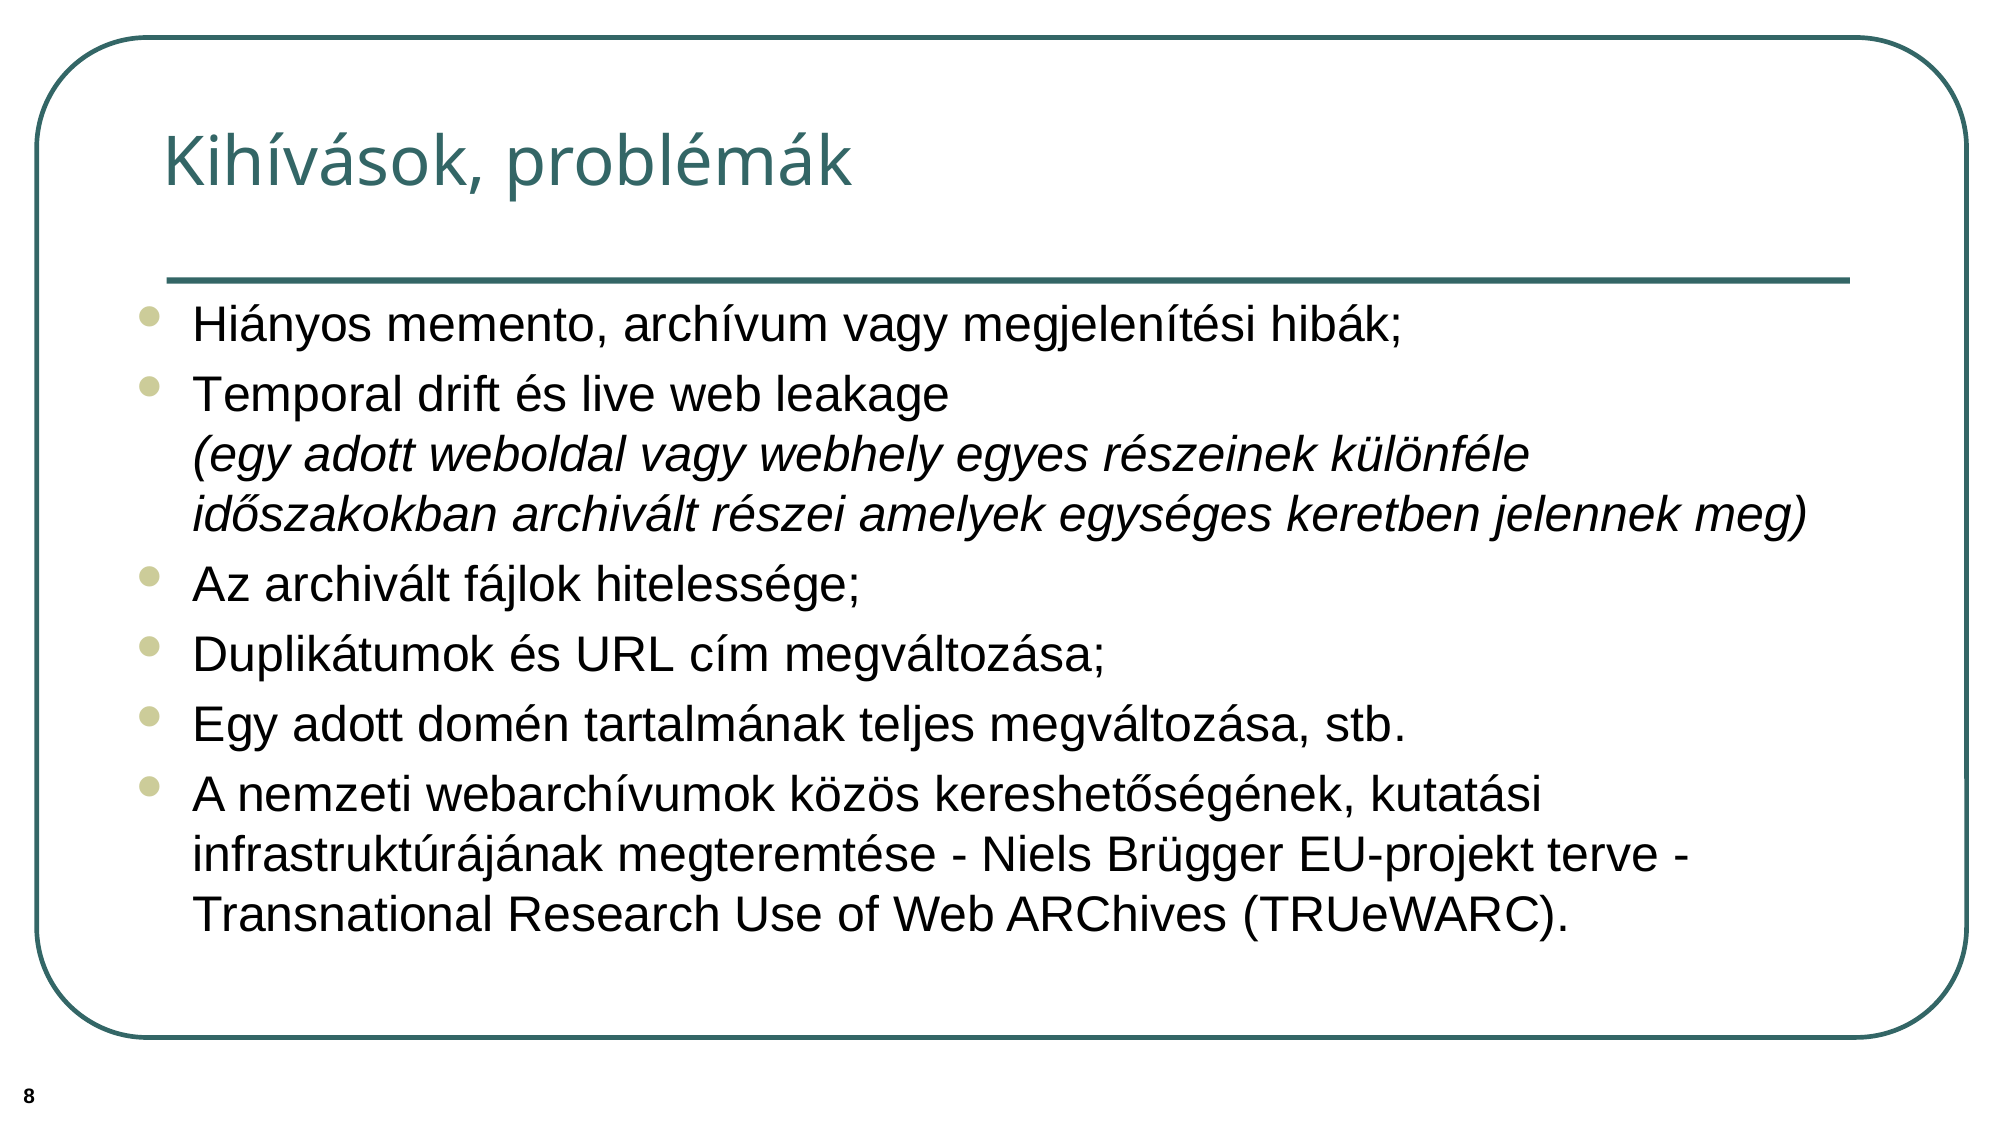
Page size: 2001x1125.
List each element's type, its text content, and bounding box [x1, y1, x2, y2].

text_box 8 [0, 1082, 59, 1108]
title Kihívások, problémák [147, 18, 1832, 207]
list Hiányos memento, archívum vagy megjelenítési hibák; Temporal drift és live web leakage (egy adott weboldal vagy webhely egyes részeinek különféle időszakokban archivált részei amelyek egységes keretben jelennek meg) Az archivált fájlok hitelessége; Duplikátumok és URL cím megváltozása; Egy adott domén tartalmának teljes megváltozása, stb. A nemzeti webarchívumok közös kereshetőségének, kutatási infrastruktúrájának megteremtése - Niels Brügger EU-projekt terve -Transnational Research Use of Web ARChives (TRUeWARC). [121, 283, 1832, 1026]
